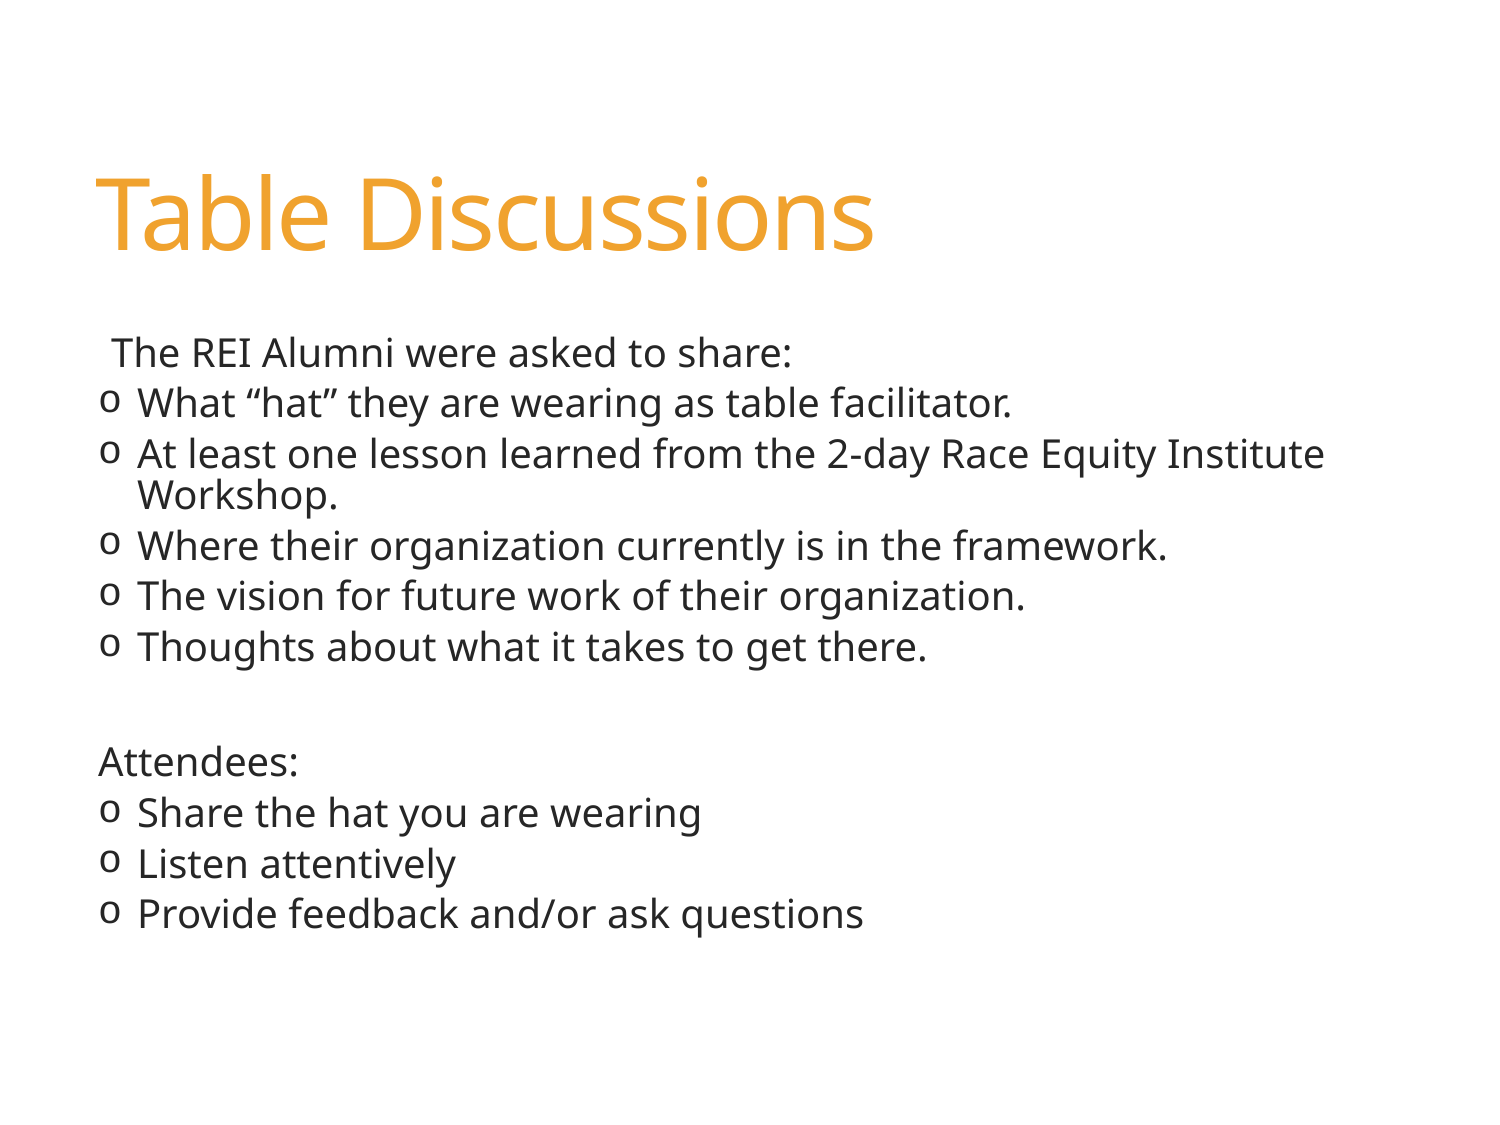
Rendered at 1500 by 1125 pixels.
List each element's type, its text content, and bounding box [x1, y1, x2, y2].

list The REI Alumni were asked to share: What “hat” they are wearing as table facilitator. At least one lesson learned from the 2-day Race Equity Institute Workshop. Where their organization currently is in the framework. The vision for future work of their organization. Thoughts about what it takes to get there. Attendees: Share the hat you are wearing Listen attentively Provide feedback and/or ask questions [83, 326, 1407, 945]
title Table Discussions [80, 81, 1407, 354]
